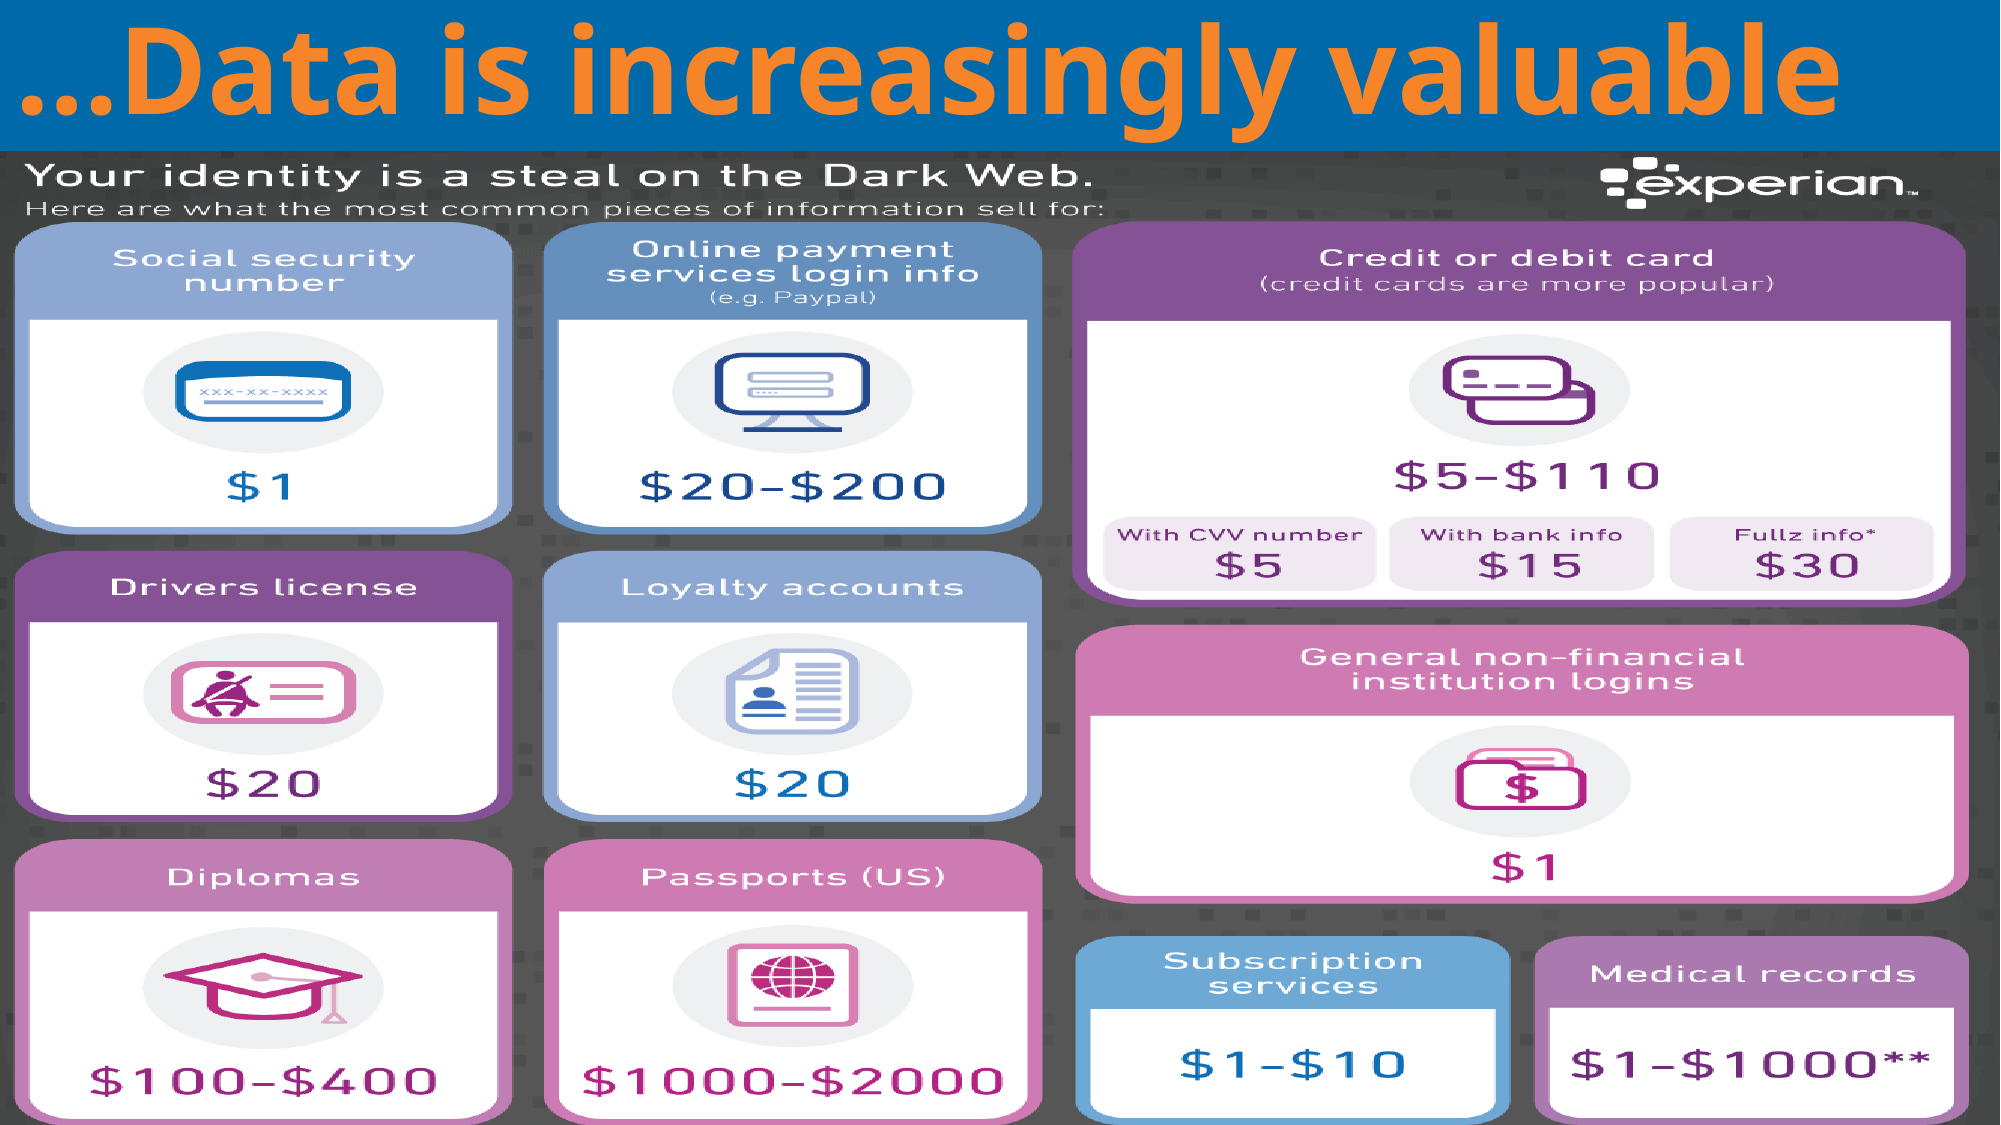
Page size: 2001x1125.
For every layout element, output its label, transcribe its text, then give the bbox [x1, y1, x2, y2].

text_box …Data is increasingly valuable [0, 2, 2000, 148]
picture [0, 151, 2000, 1125]
